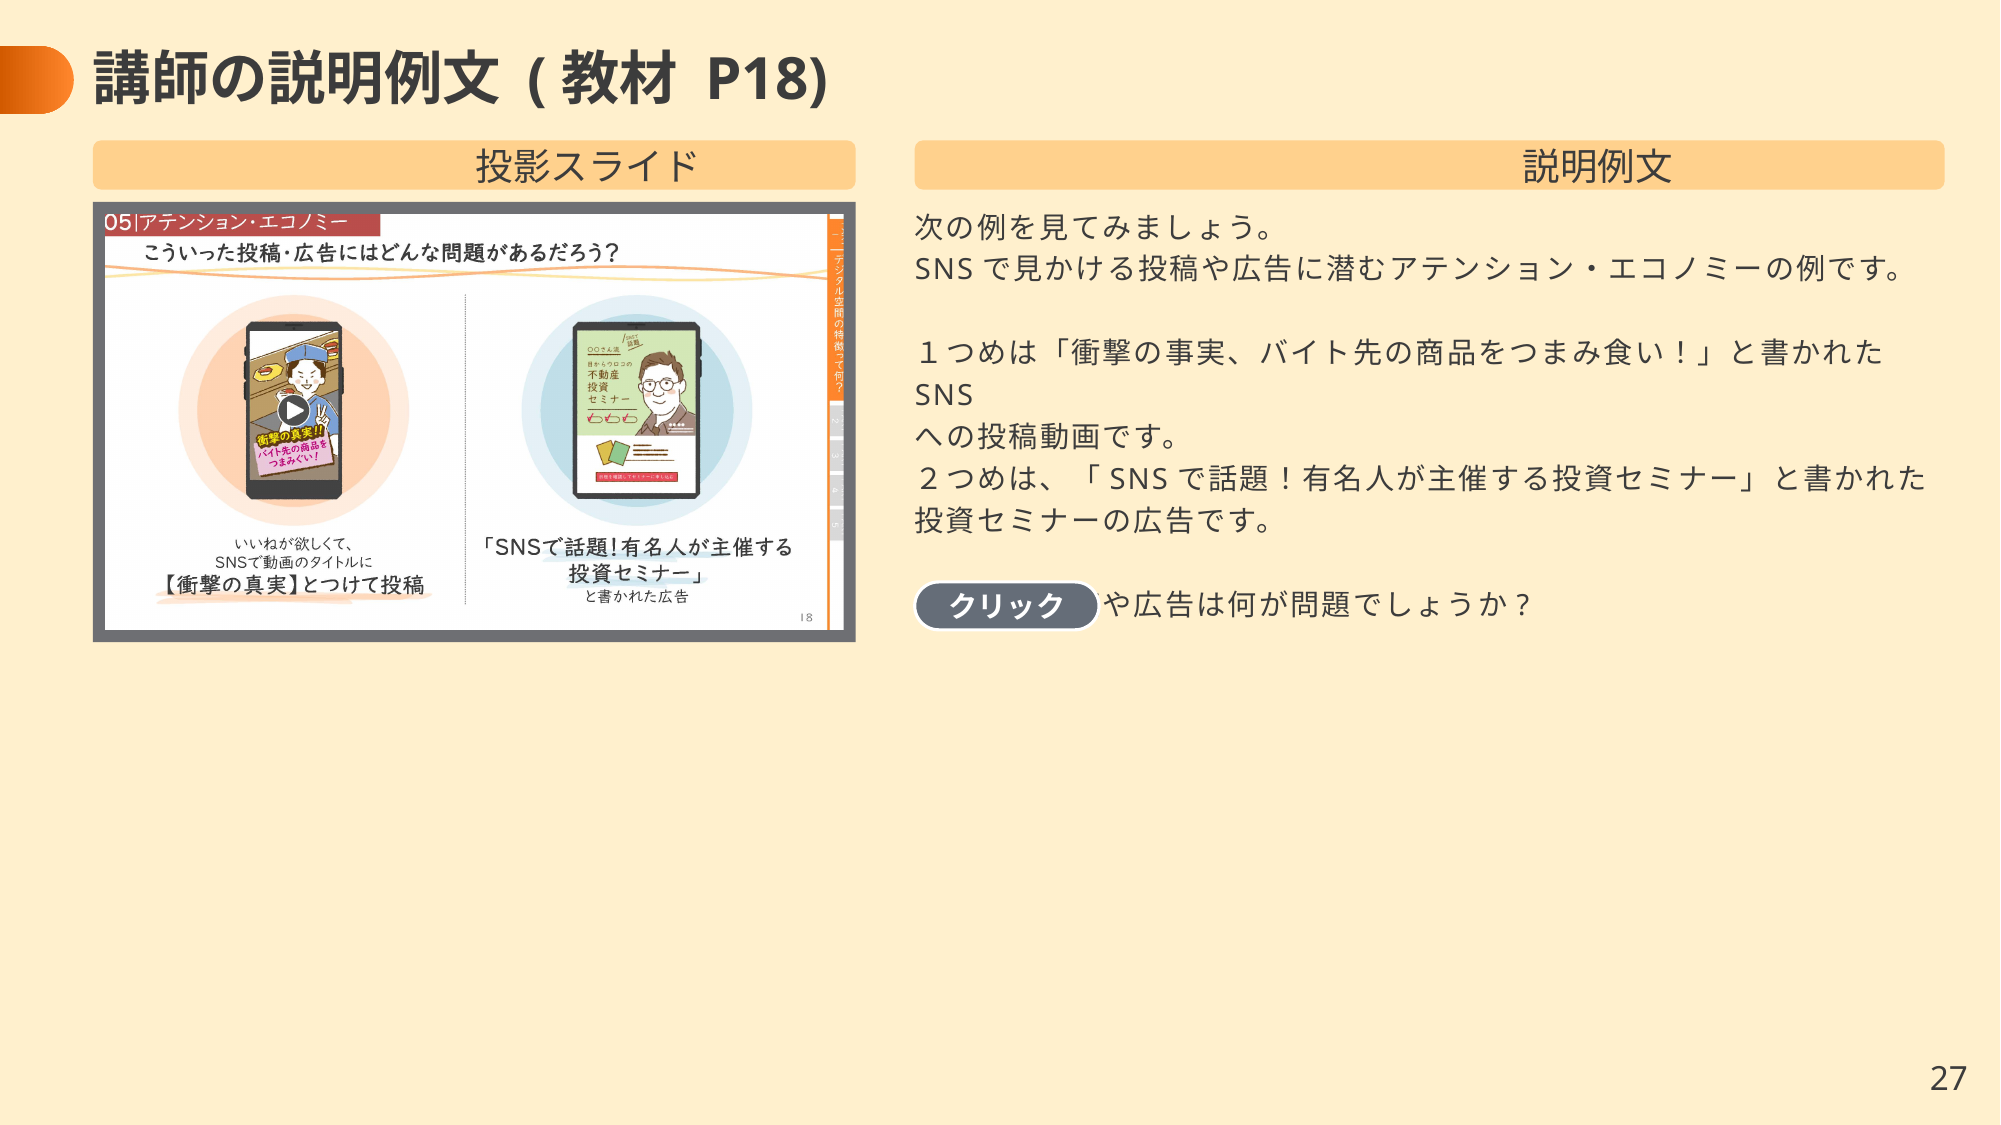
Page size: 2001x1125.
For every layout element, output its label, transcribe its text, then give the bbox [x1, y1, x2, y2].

text_box 次の例を見てみましょう。 SNSで見かける投稿や広告に潜むアテンション・エコノミーの例です。 １つめは「衝撃の事実、バイト先の商品をつまみ食い！」と書かれたSNS への投稿動画です。 ２つめは、「SNSで話題！有名人が主催する投資セミナー」と書かれた 投資セミナーの広告です。 これらの投稿や広告は何が問題でしょうか? [914, 201, 1945, 622]
text_box 投影スライド [91, 139, 857, 191]
text_box [92, 201, 857, 643]
slide_number 26 [1884, 1065, 1968, 1096]
text_box 説明例文 [913, 139, 1946, 191]
text_box クリック [913, 580, 1101, 631]
picture [104, 214, 844, 630]
title 講師の説明例文 (教材 P18) [92, 49, 1908, 111]
